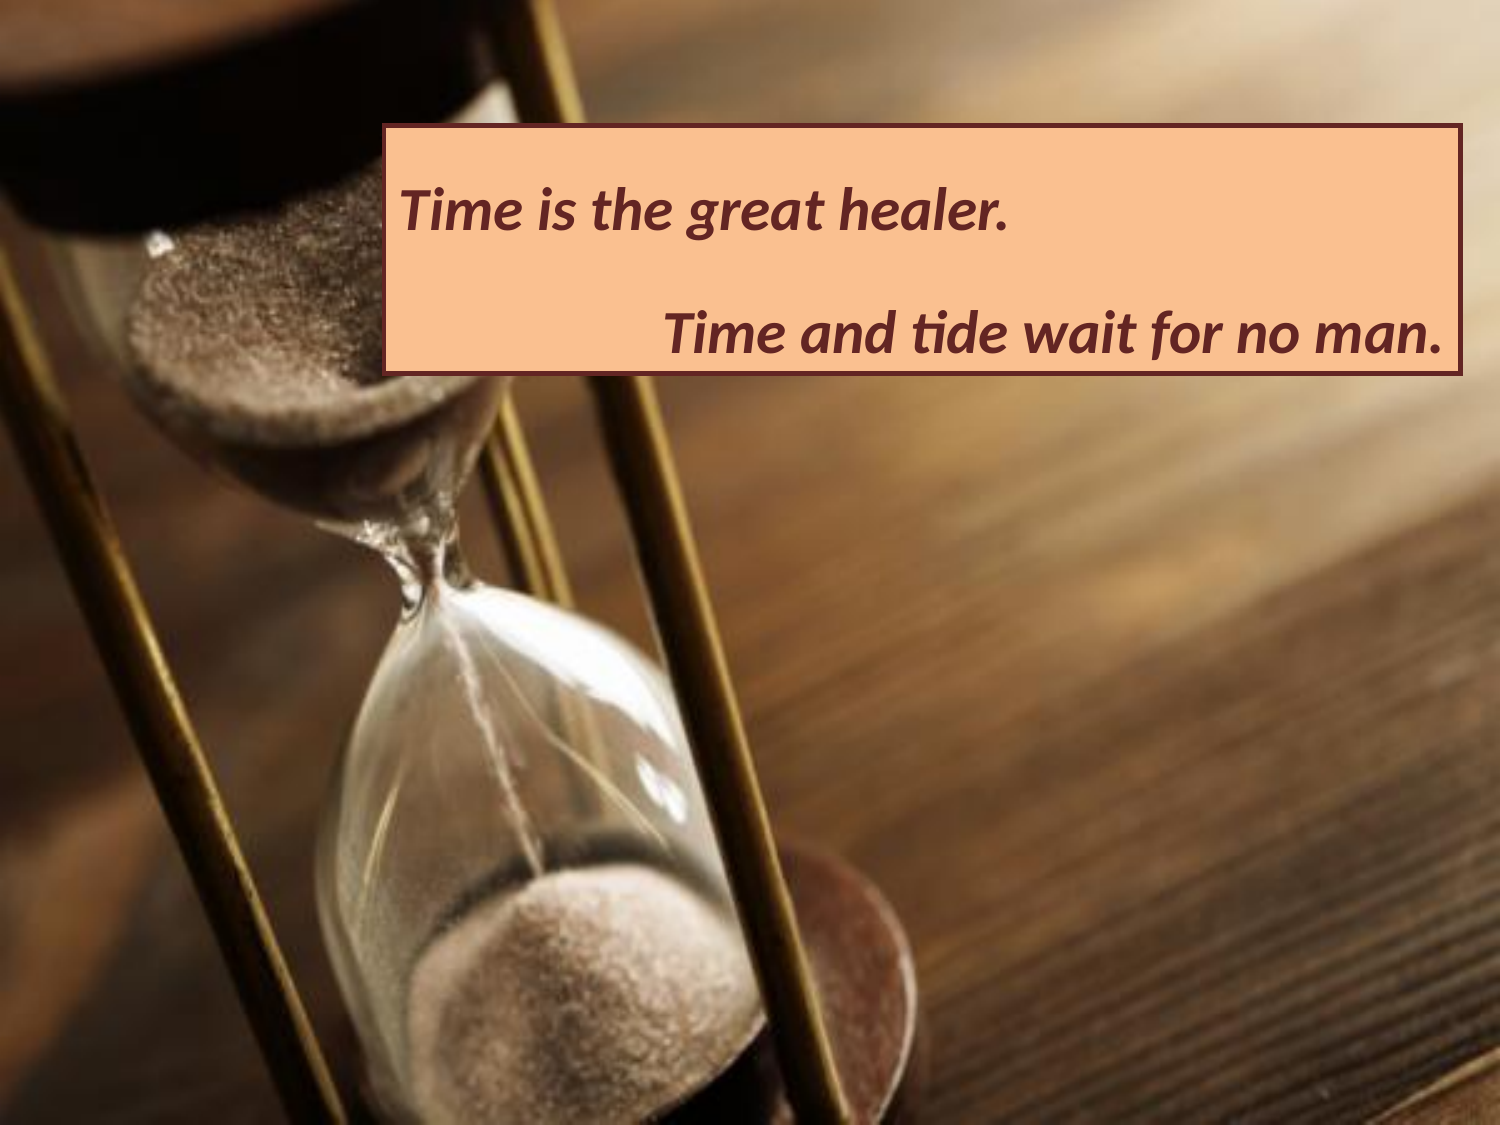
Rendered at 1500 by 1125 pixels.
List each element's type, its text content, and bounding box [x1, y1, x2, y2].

list Time is the great healer. Time and tide wait for no man. [383, 125, 1461, 374]
picture [0, 0, 1500, 1125]
